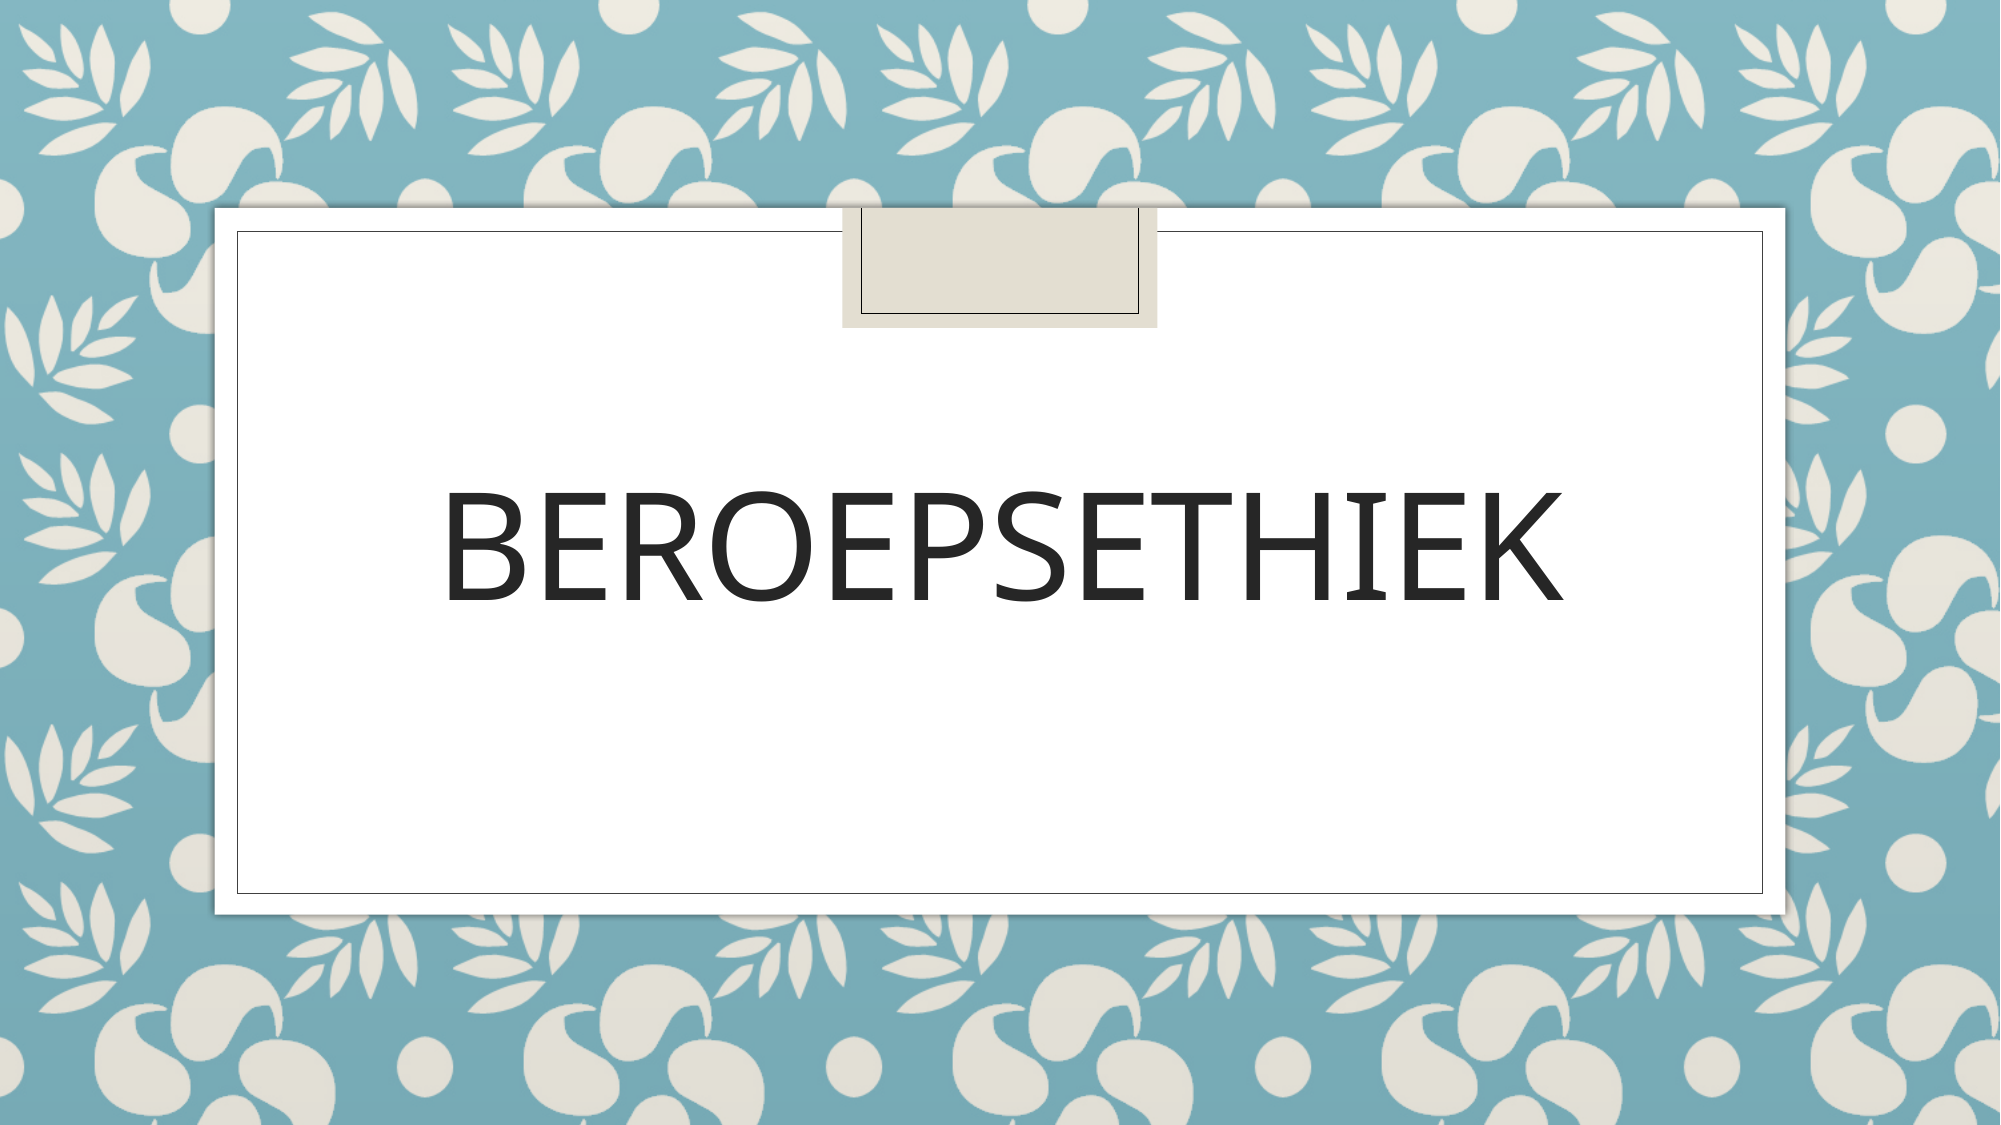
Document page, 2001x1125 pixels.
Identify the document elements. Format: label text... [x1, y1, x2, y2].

title Beroepsethiek [256, 343, 1744, 769]
